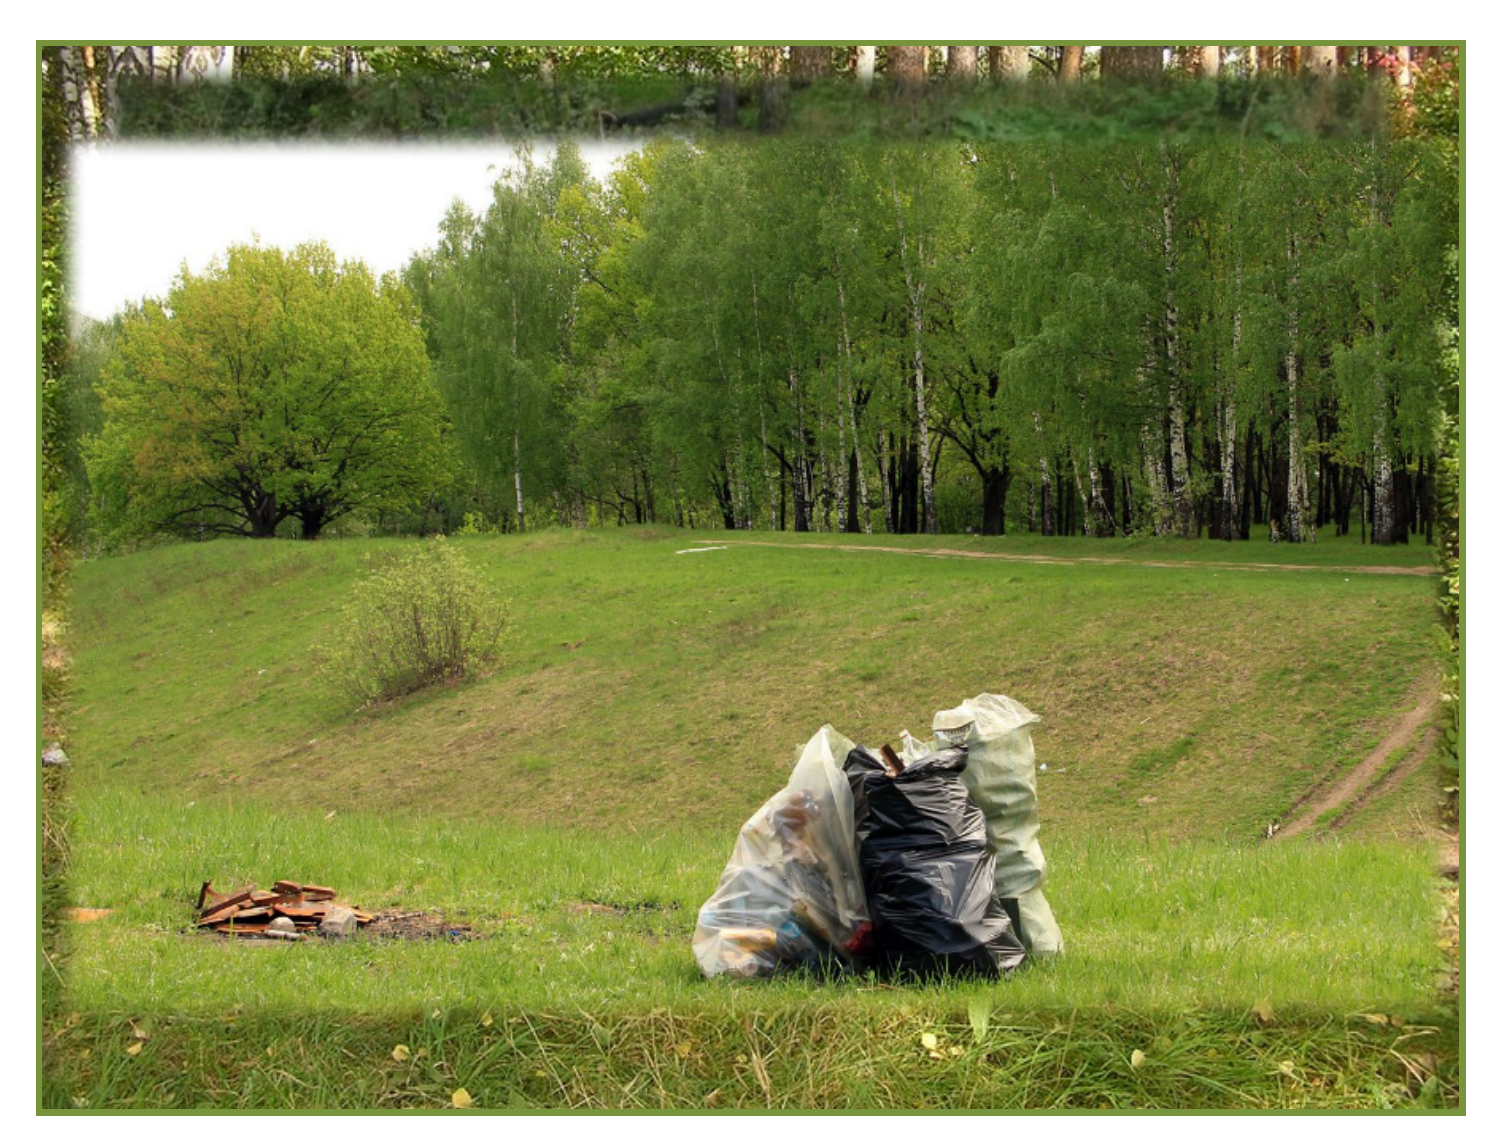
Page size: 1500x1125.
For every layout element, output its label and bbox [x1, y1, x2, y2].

list [41, 46, 1460, 1110]
picture [52, 59, 1455, 1024]
